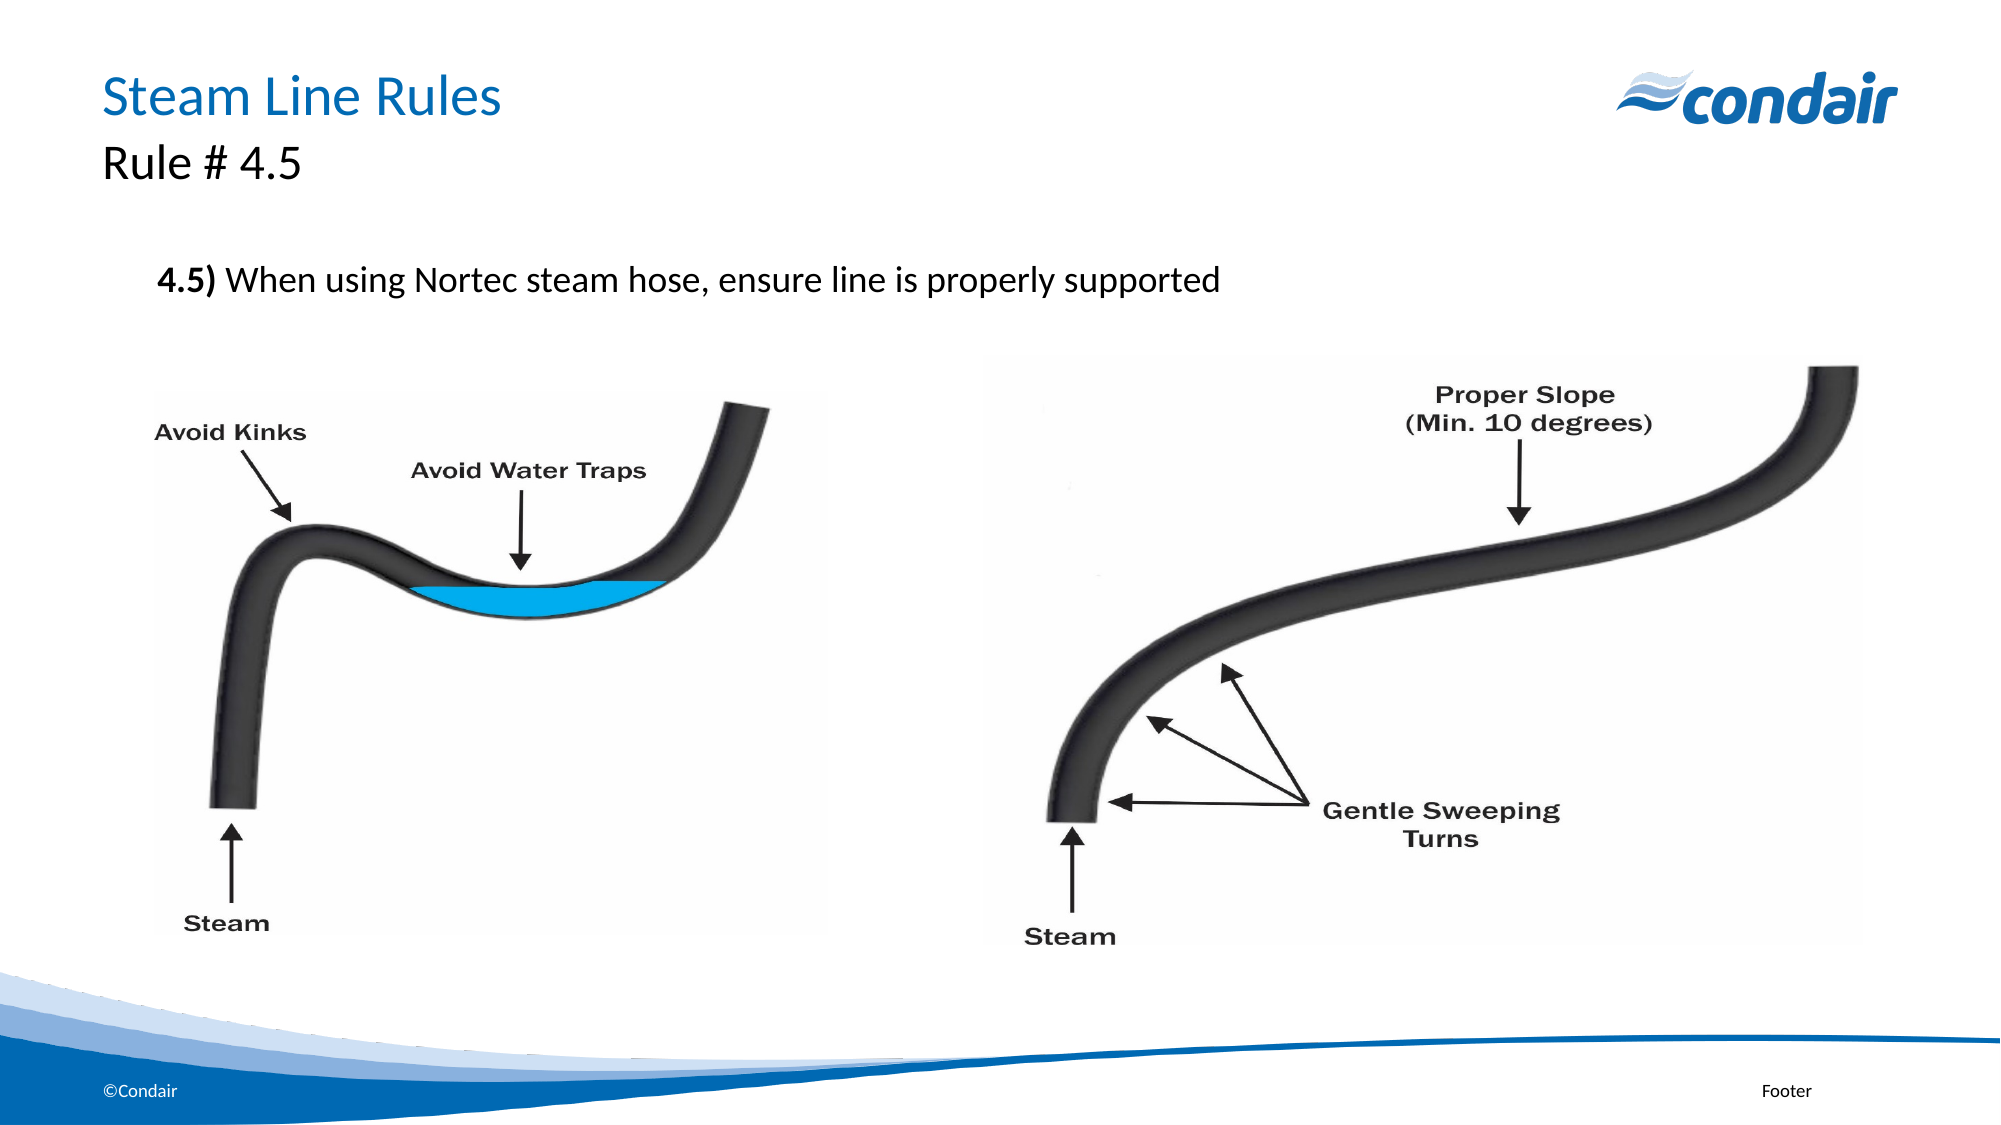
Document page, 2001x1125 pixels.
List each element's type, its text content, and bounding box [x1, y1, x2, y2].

text_box 4.5) When using Nortec steam hose, ensure line is properly supported [142, 247, 1490, 353]
picture [1616, 69, 1918, 128]
picture [983, 355, 1863, 945]
footer Footer [878, 1078, 1813, 1102]
picture [0, 972, 2000, 1125]
subtitle Rule # 4.5 [102, 134, 1573, 196]
title Steam Line Rules [102, 57, 1573, 134]
picture [154, 391, 828, 935]
